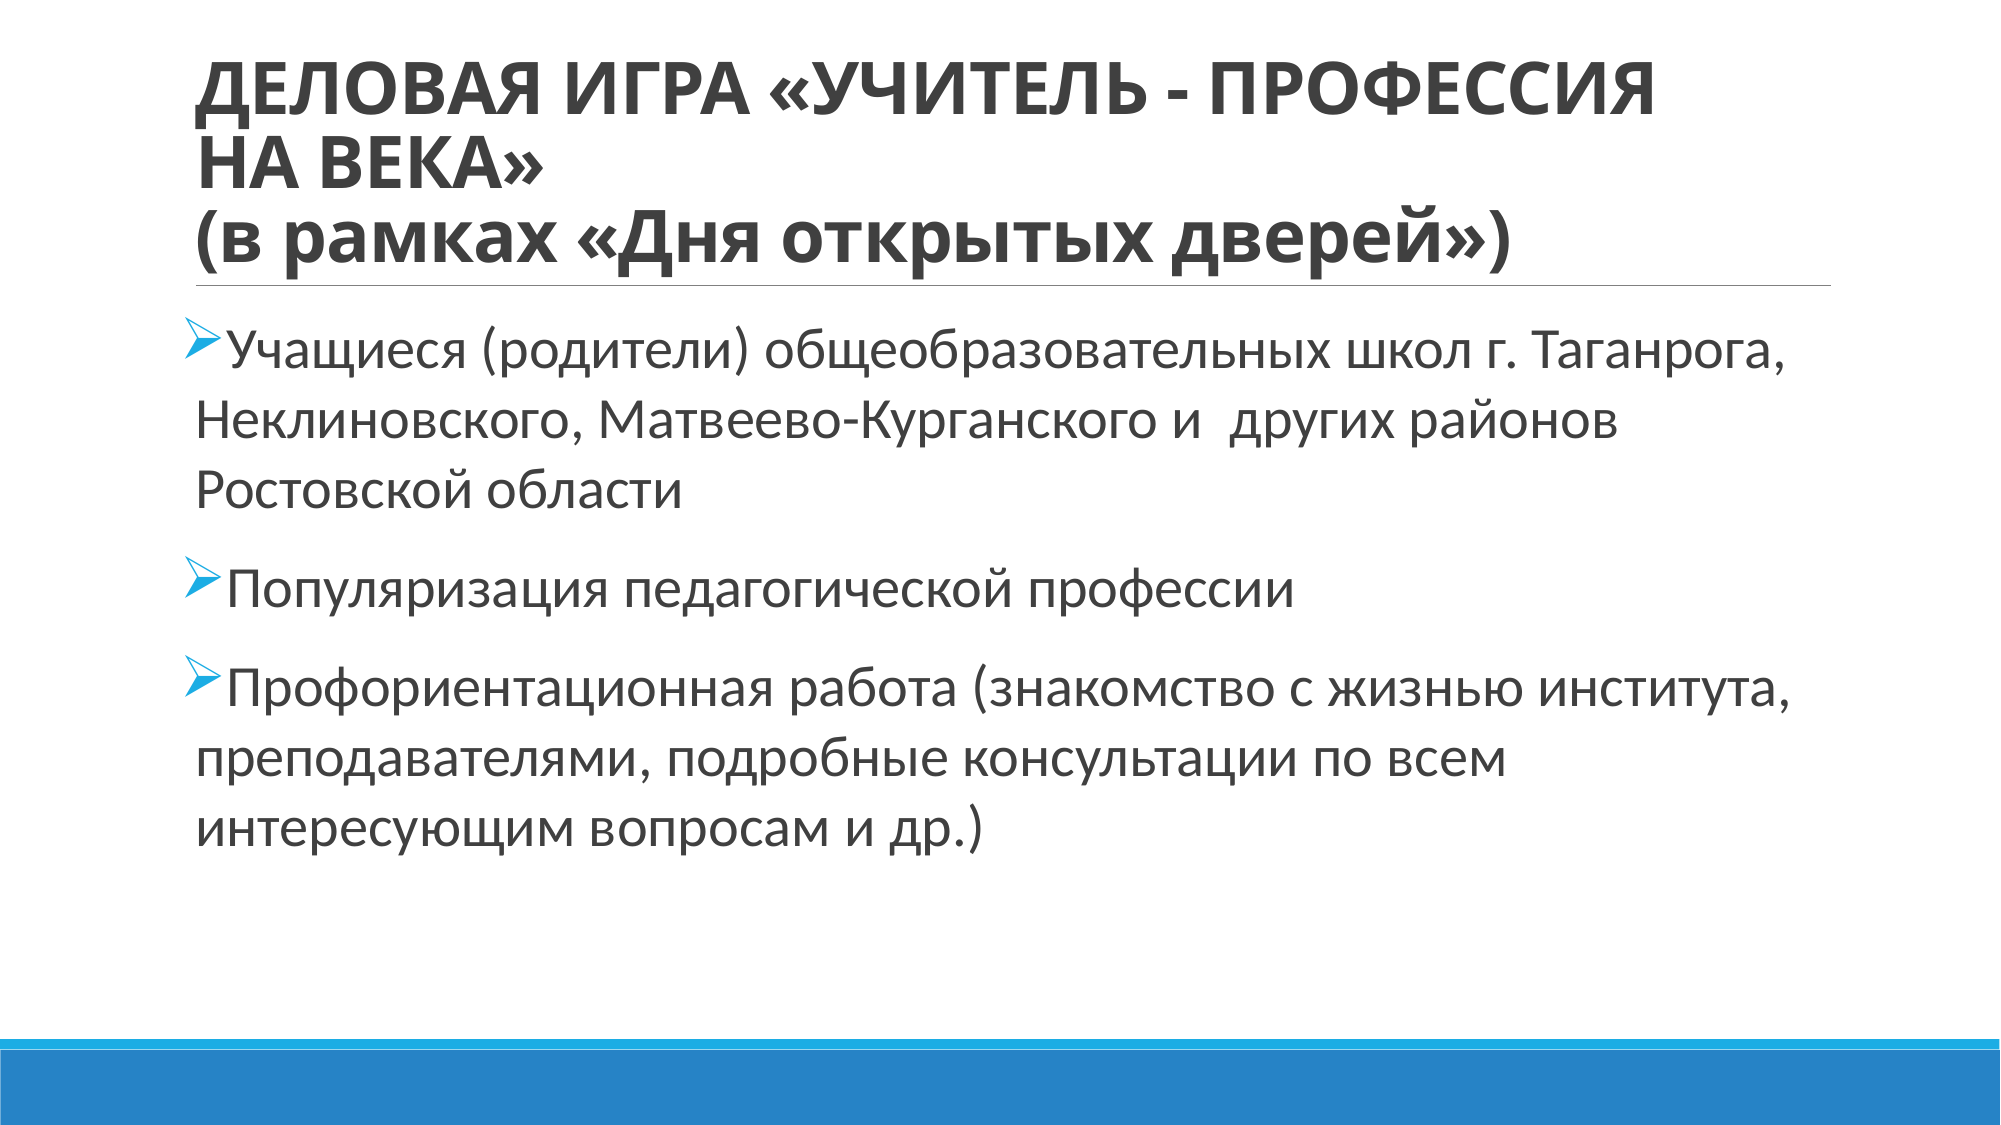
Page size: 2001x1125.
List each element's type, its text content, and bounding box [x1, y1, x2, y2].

list Учащиеся (родители) общеобразовательных школ г. Таганрога, Неклиновского, Матвеево-Курганского и других районов Ростовской области Популяризация педагогической профессии Профориентационная работа (знакомство с жизнью института, преподавателями, подробные консультации по всем интересующим вопросам и др.) [180, 302, 1830, 963]
title Деловая игра «Учитель - профессия на века» (в рамках «Дня открытых дверей») [180, 47, 1830, 285]
